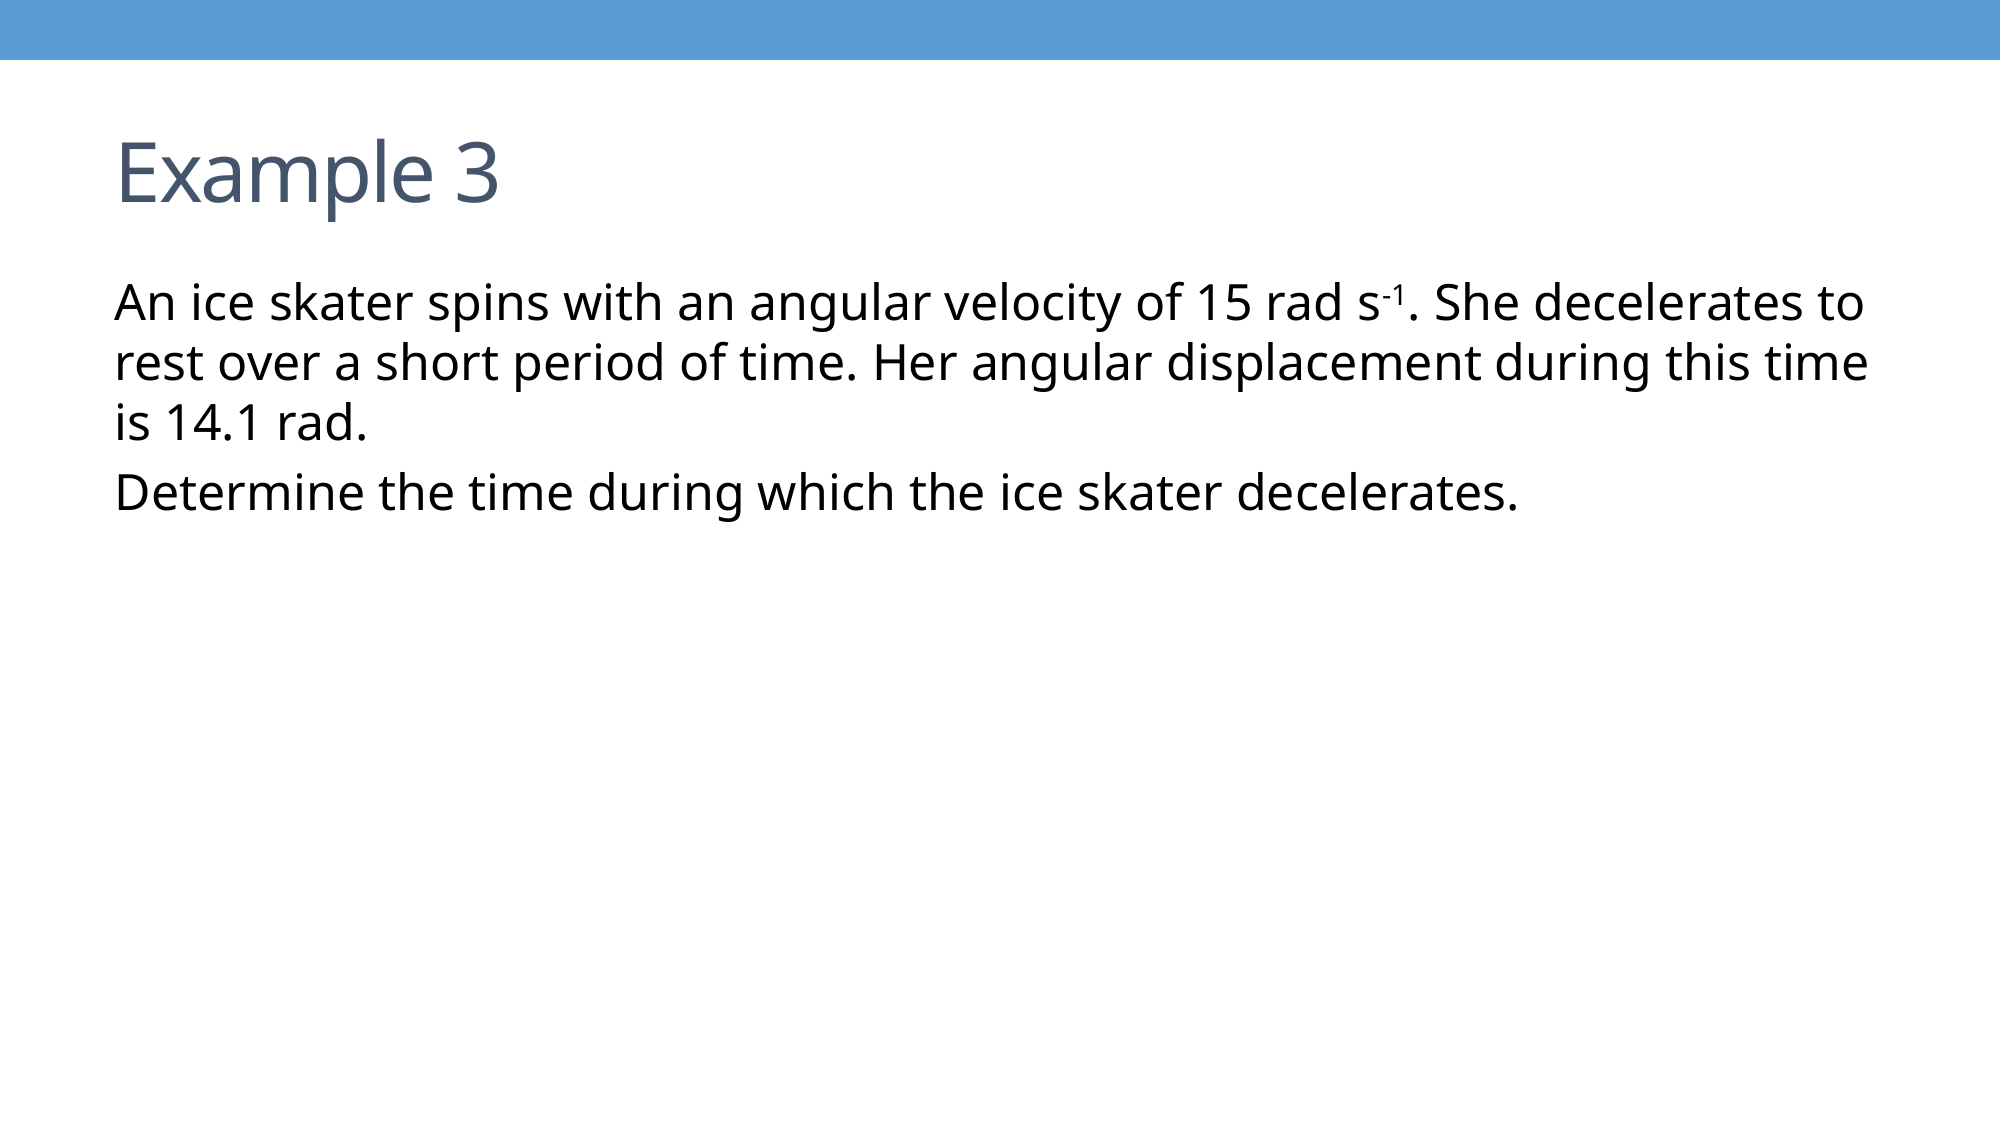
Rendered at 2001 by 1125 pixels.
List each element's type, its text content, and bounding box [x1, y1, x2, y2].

list An ice skater spins with an angular velocity of 15 rad s-1. She decelerates to rest over a short period of time. Her angular displacement during this time is 14.1 rad. Determine the time during which the ice skater decelerates. [99, 262, 1900, 1063]
title Example 3 [99, 87, 1900, 250]
